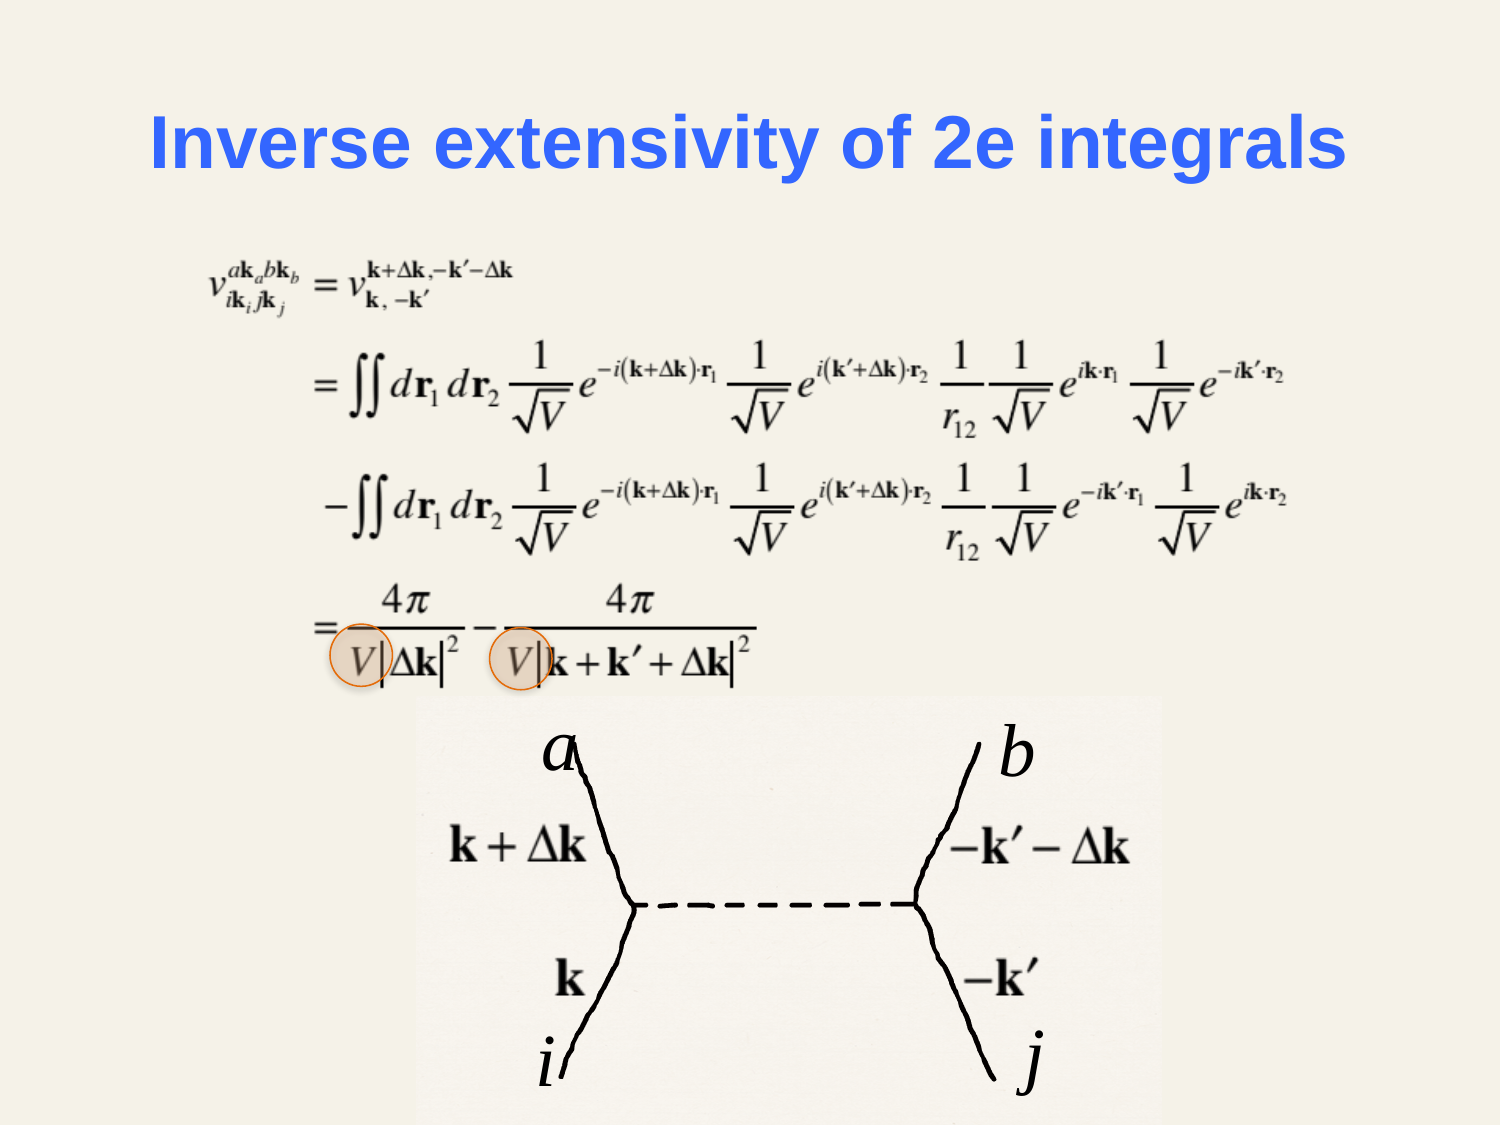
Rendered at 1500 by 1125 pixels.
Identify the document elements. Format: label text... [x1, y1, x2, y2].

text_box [416, 687, 1162, 1125]
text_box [204, 254, 1295, 691]
title Inverse extensivity of 2e integrals [75, 45, 1425, 233]
